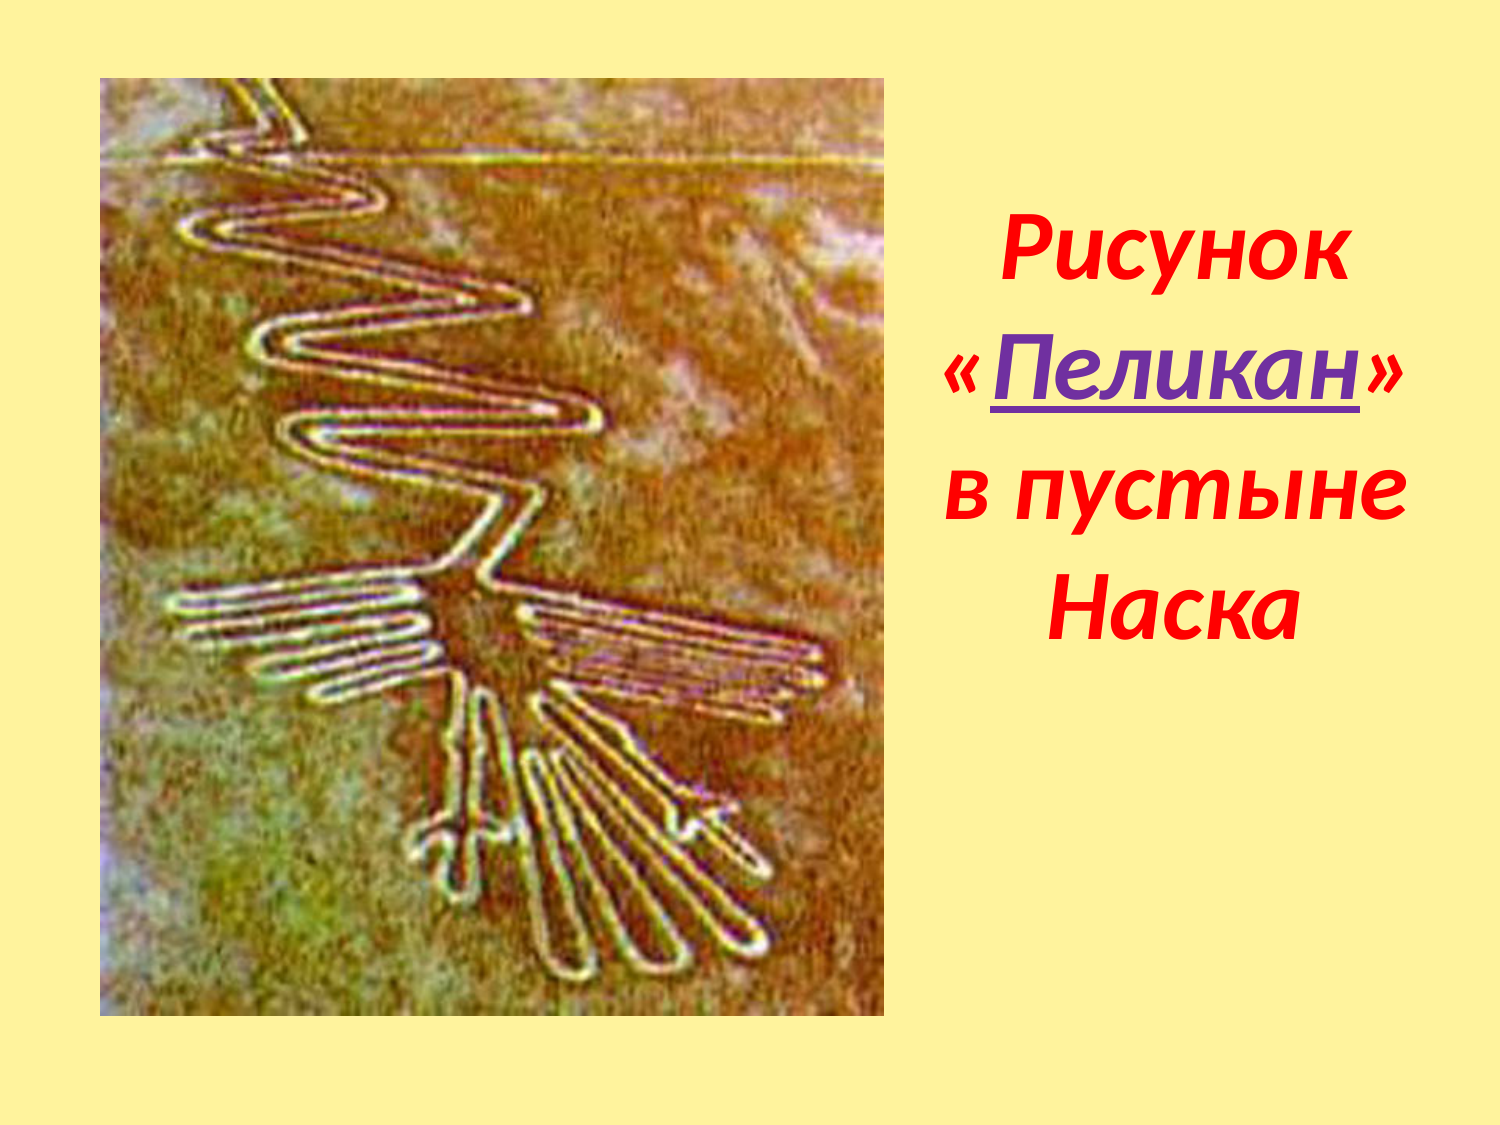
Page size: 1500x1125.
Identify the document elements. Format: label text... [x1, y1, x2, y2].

picture [100, 77, 884, 1016]
text_box Рисунок «Пеликан» в пустыне Наска [903, 172, 1447, 668]
